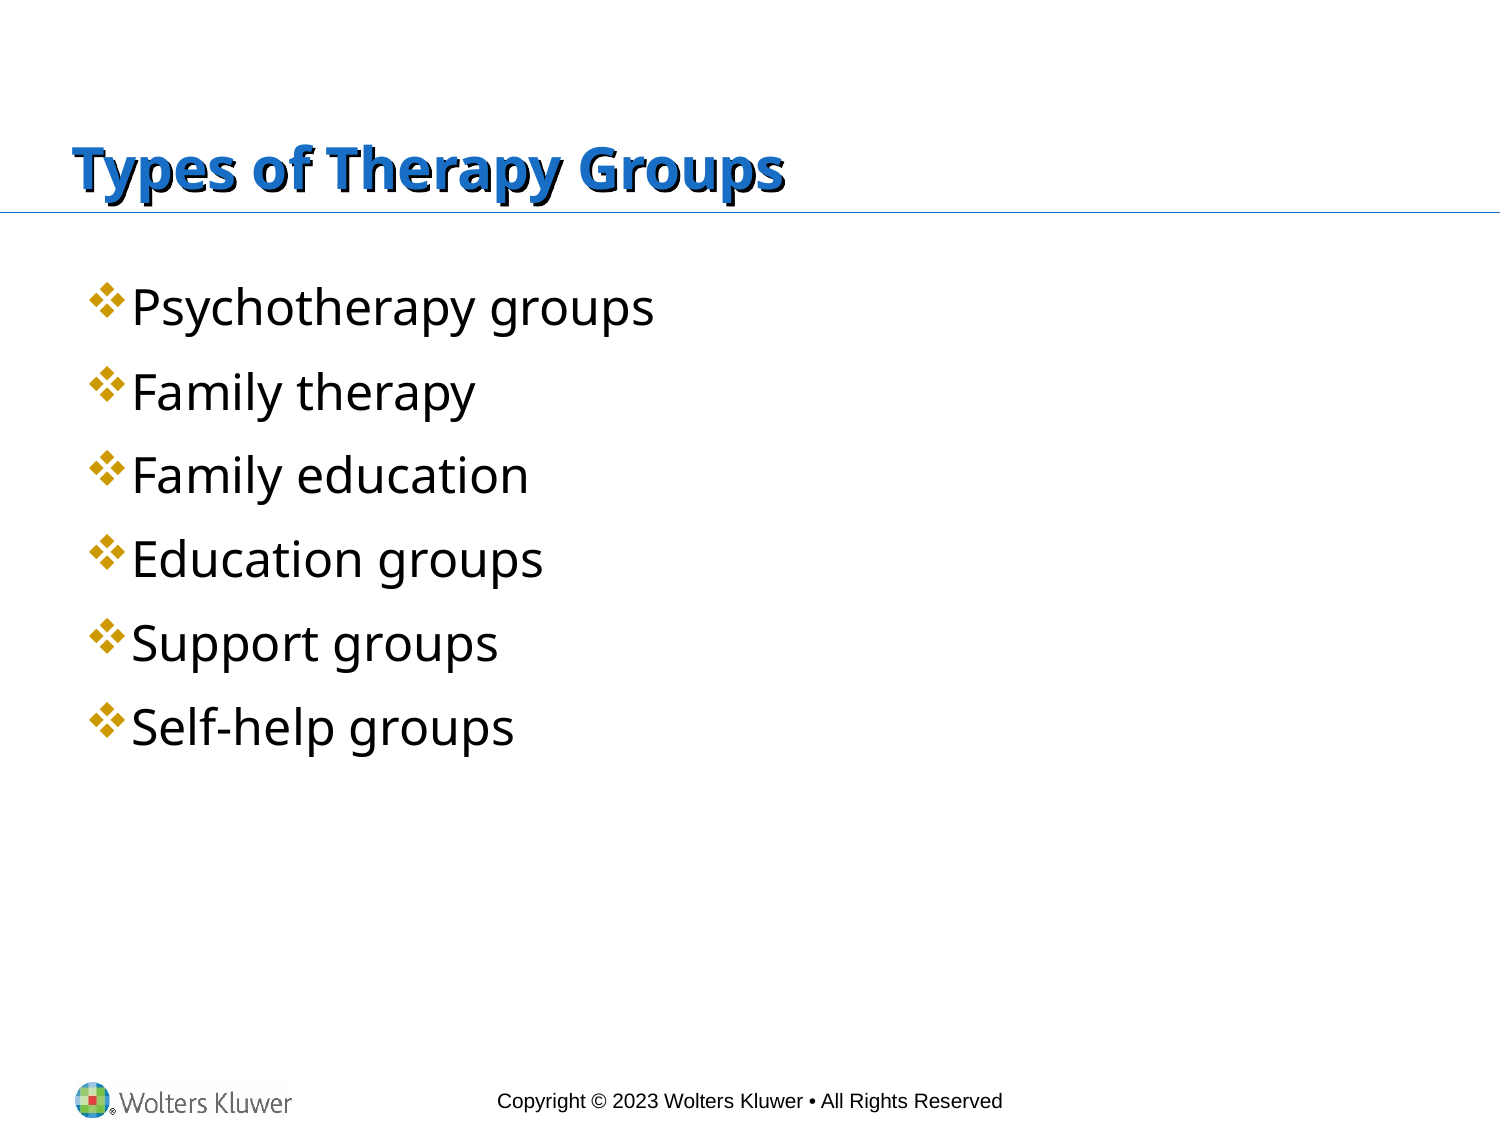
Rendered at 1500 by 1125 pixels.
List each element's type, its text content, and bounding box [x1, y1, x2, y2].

picture [75, 1082, 292, 1118]
title Types of Therapy Groups [71, 138, 1470, 203]
list Psychotherapy groups Family therapy Family education Education groups Support groups Self-help groups [69, 275, 1483, 880]
